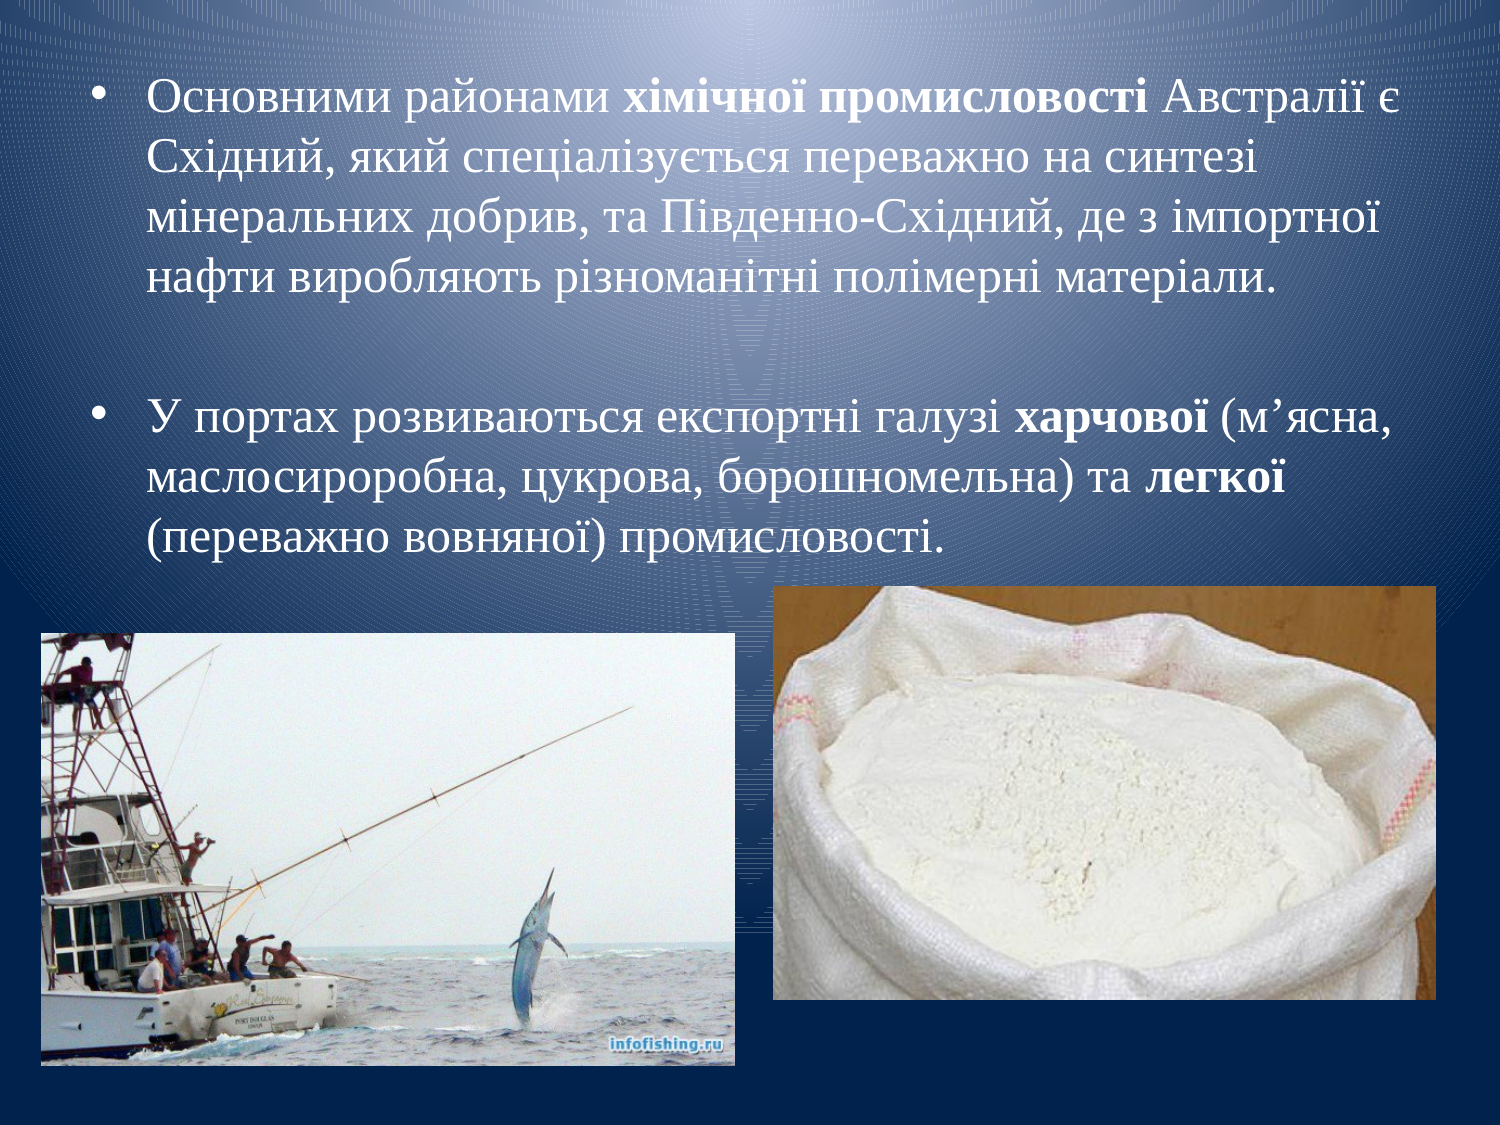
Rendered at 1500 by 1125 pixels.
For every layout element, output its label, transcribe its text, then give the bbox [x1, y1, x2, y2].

picture [40, 632, 735, 1066]
picture [773, 585, 1436, 1000]
list Основними районами хімічної промисловості Австралії є Східний, який спеціалізується переважно на синтезі мінеральних добрив, та Південно-Східний, де з імпортної нафти виробляють різноманітні полімерні матеріали. У портах розвиваються експортні галузі харчової (м’ясна, маслосироробна, цукрова, борошномельна) та легкої (переважно вовняної) промисловості. [74, 54, 1426, 1006]
